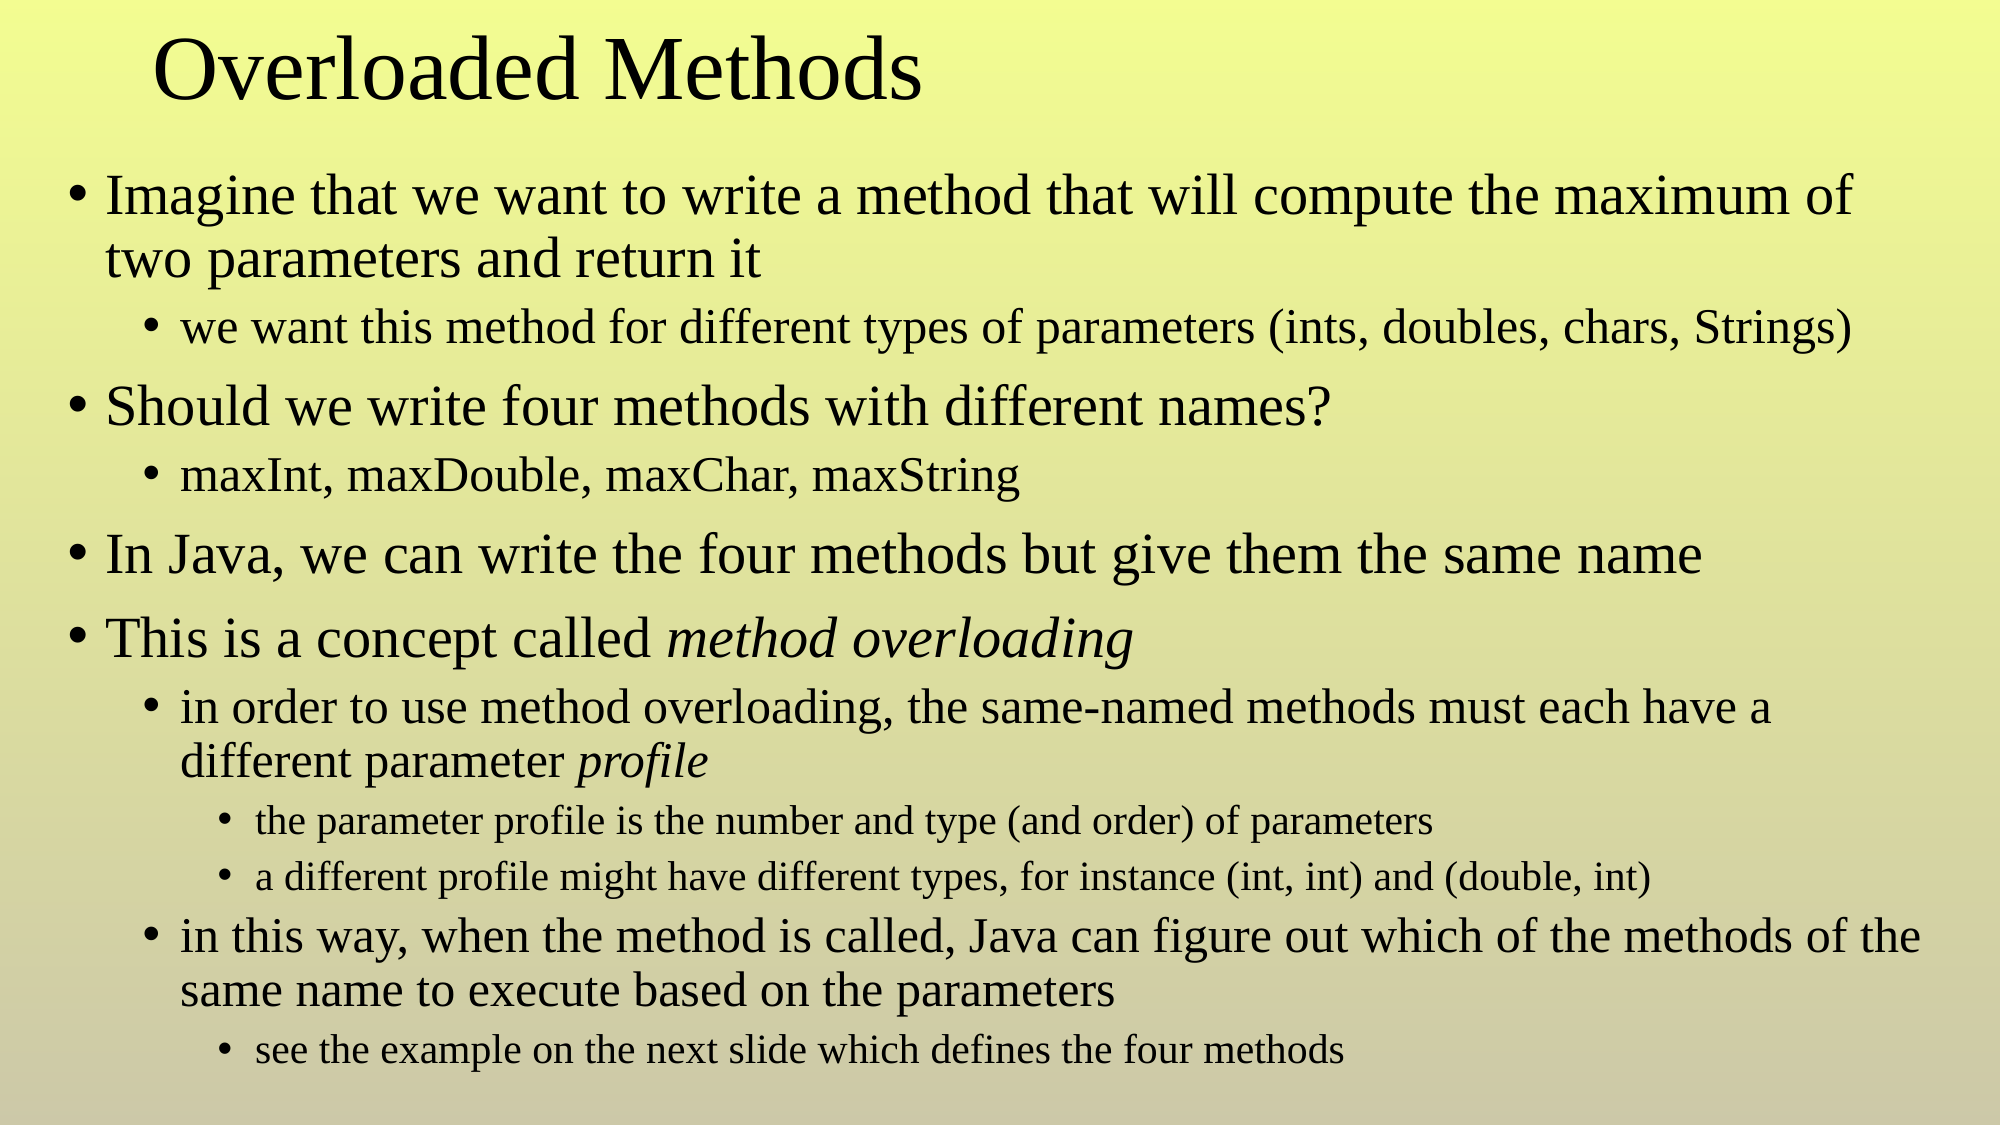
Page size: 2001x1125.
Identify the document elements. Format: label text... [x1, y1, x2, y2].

list Imagine that we want to write a method that will compute the maximum of two parameters and return it we want this method for different types of parameters (ints, doubles, chars, Strings) Should we write four methods with different names? maxInt, maxDouble, maxChar, maxString In Java, we can write the four methods but give them the same name This is a concept called method overloading in order to use method overloading, the same-named methods must each have a different parameter profile the parameter profile is the number and type (and order) of parameters a different profile might have different types, for instance (int, int) and (double, int) in this way, when the method is called, Java can figure out which of the methods of the same name to execute based on the parameters see the example on the next slide which defines the four methods [52, 156, 1943, 1125]
title Overloaded Methods [137, 0, 1863, 156]
